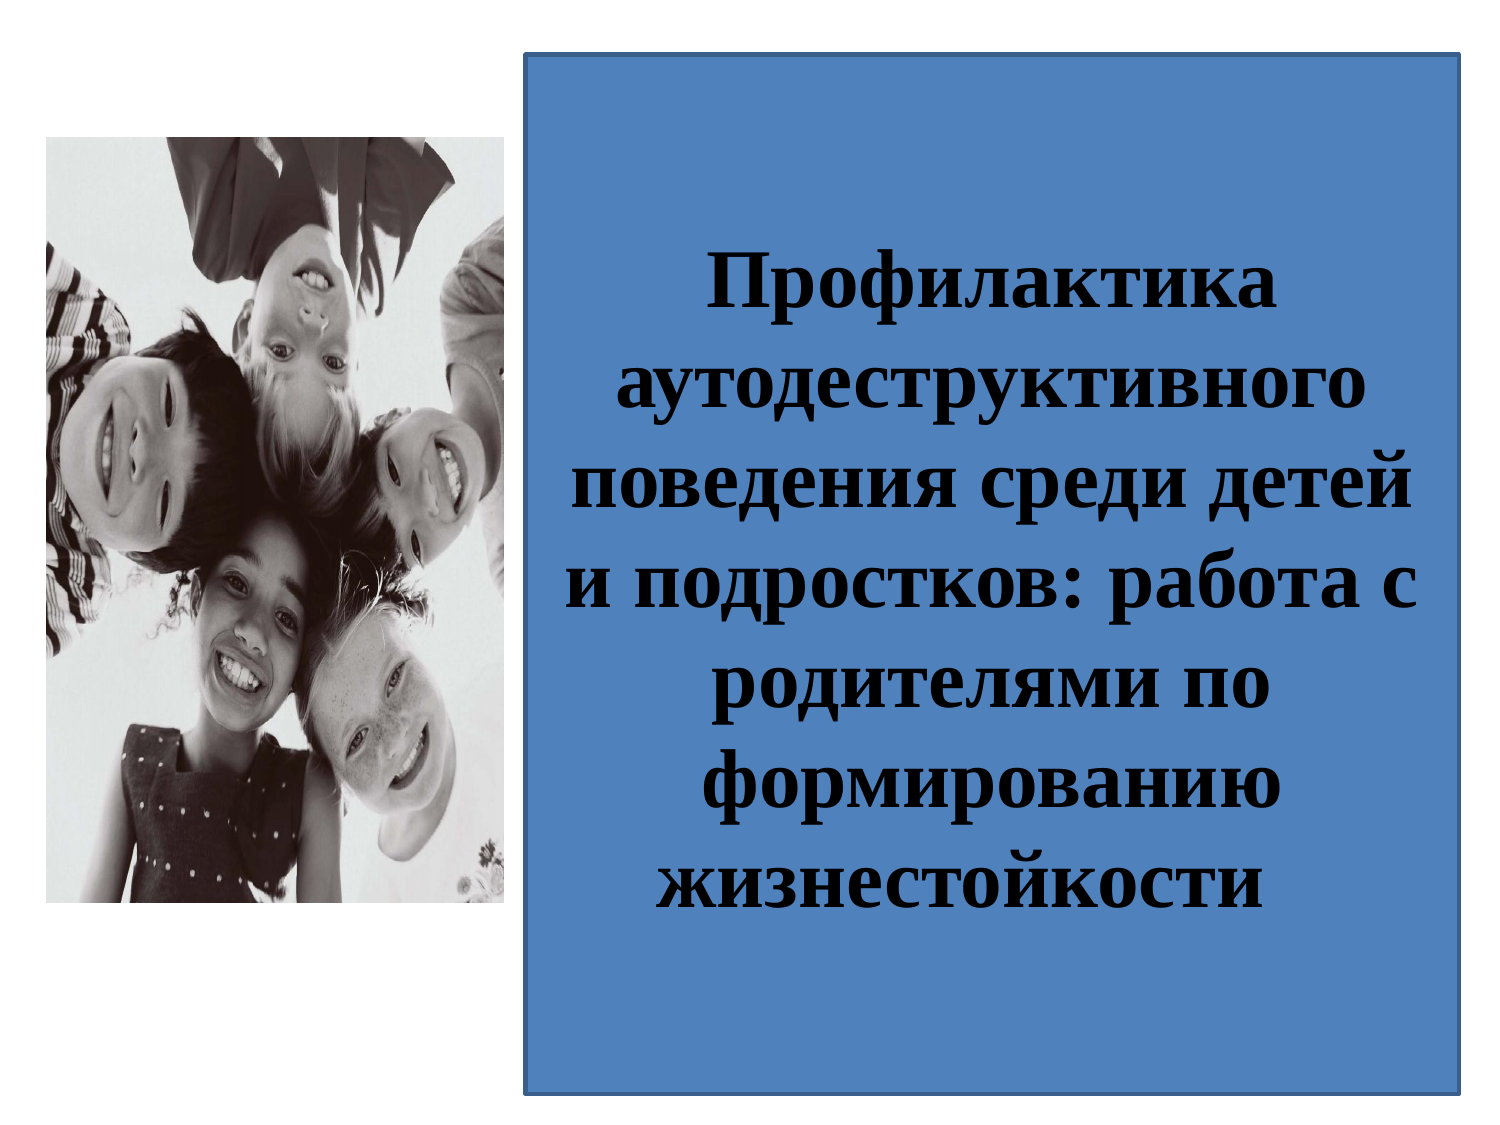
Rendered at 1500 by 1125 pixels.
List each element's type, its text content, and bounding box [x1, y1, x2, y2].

picture [46, 136, 505, 903]
title Профилактика аутодеструктивного поведения среди детей и подростков: работа с родителями по формированию жизнестойкости [523, 52, 1461, 1096]
